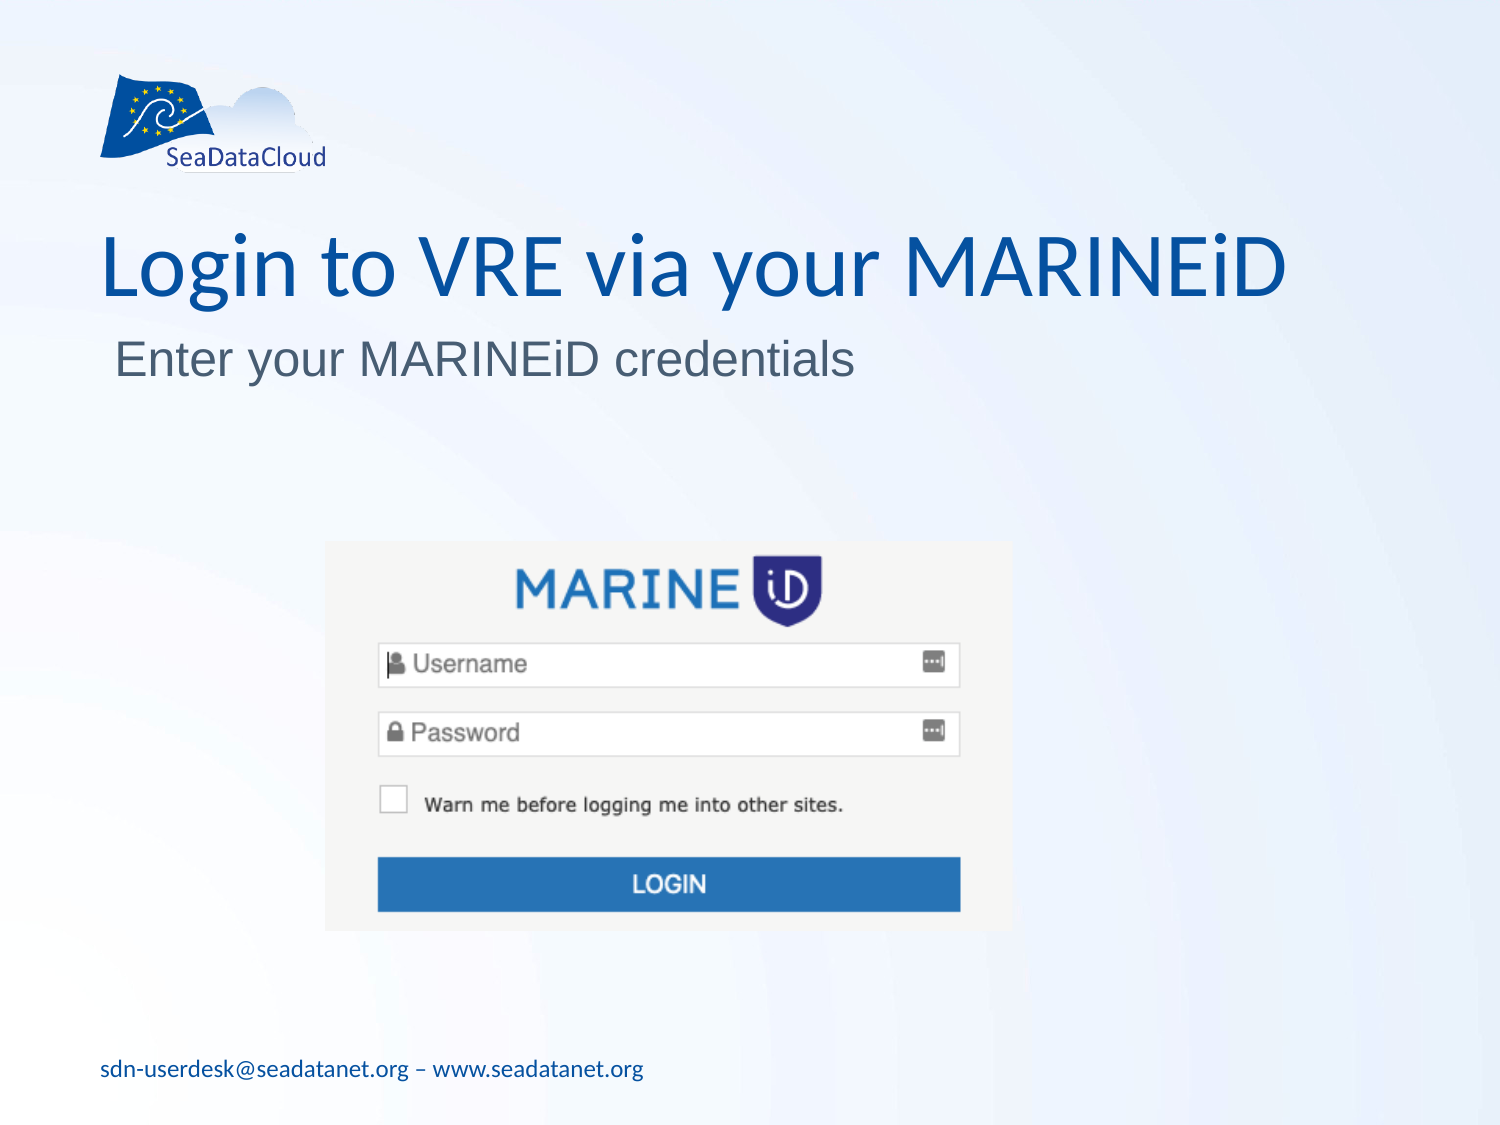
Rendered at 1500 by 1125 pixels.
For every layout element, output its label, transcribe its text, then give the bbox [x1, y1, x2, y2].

picture [0, 0, 1500, 1125]
list Enter your MARINEiD credentials [100, 326, 1424, 1036]
title Login to VRE via your MARINEiD [100, 205, 1424, 315]
